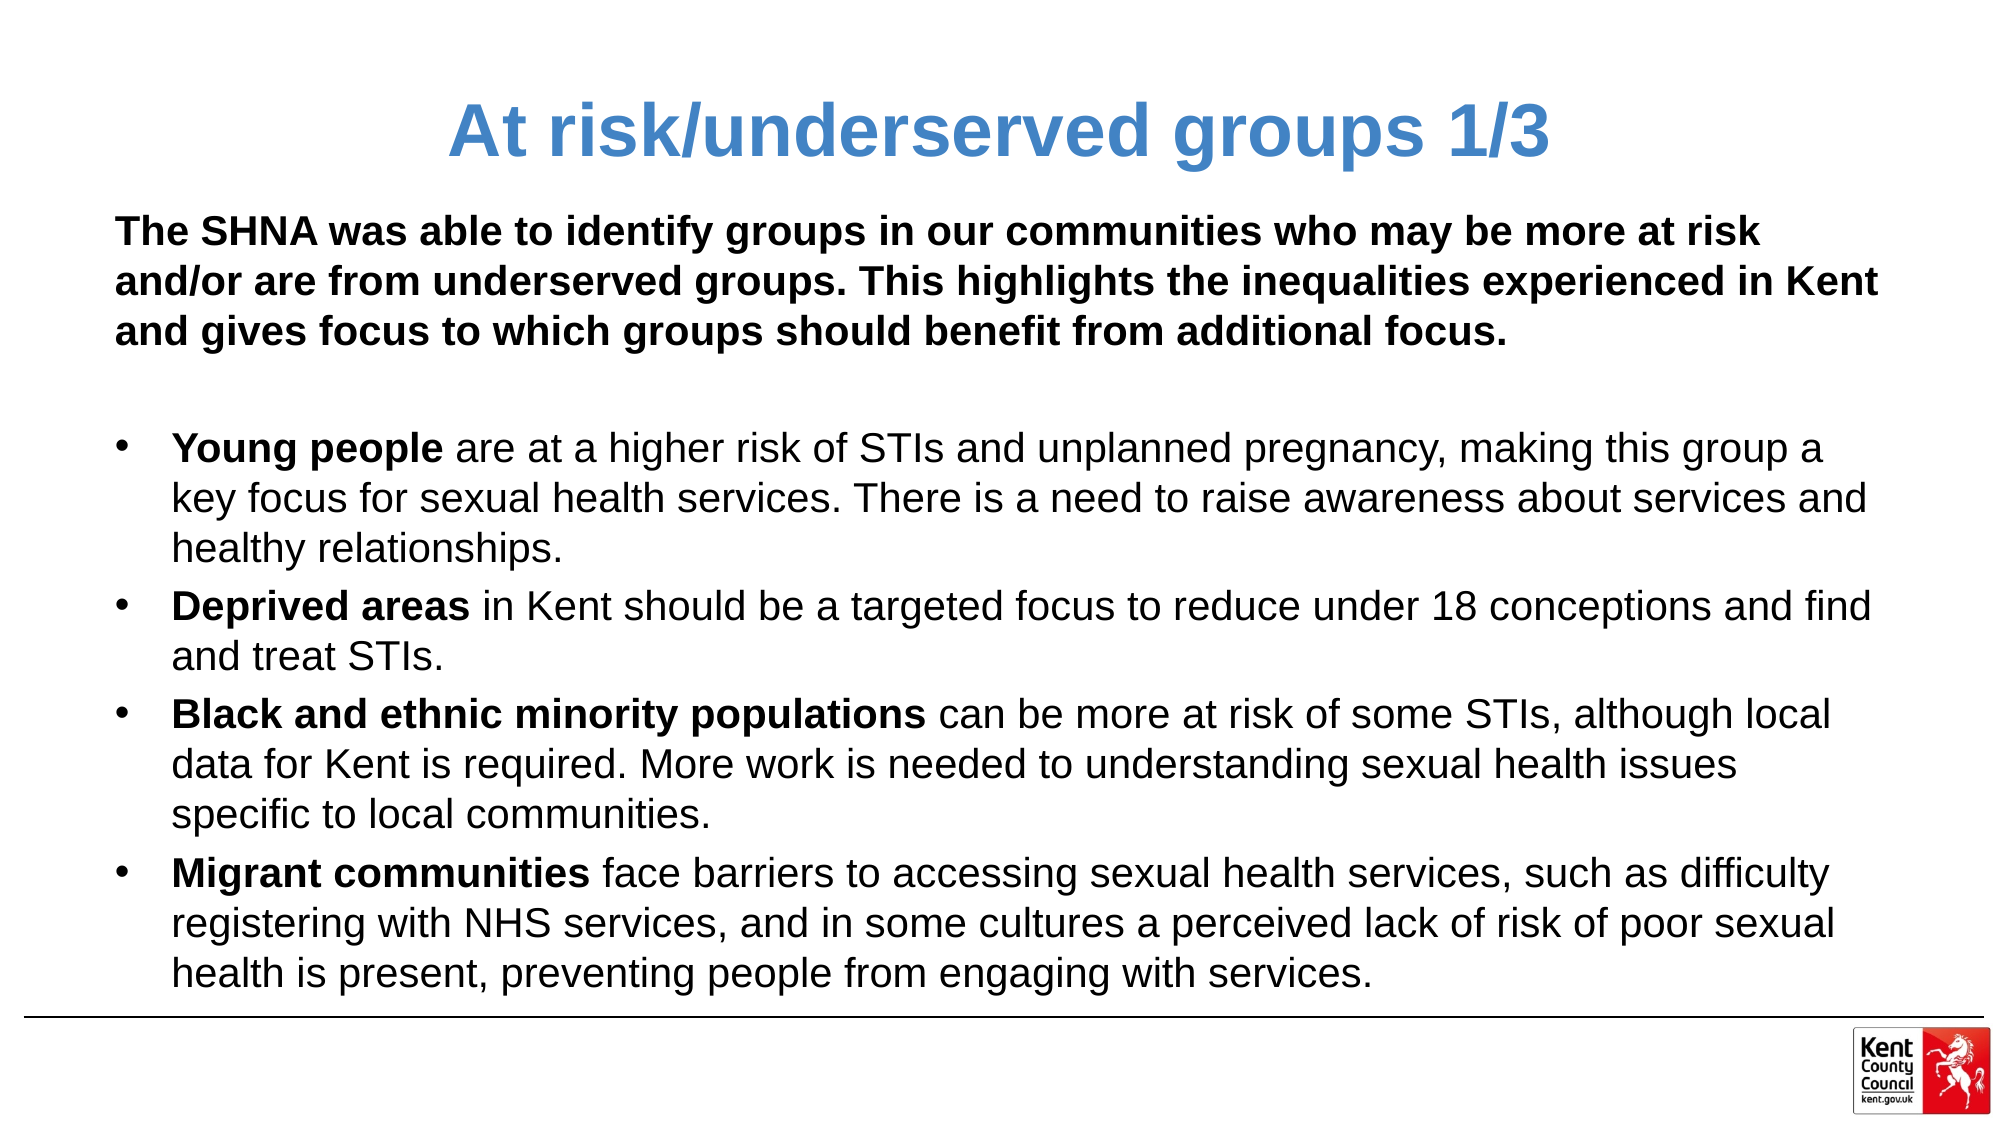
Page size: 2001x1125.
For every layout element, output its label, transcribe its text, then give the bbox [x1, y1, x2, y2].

list The SHNA was able to identify groups in our communities who may be more at risk and/or are from underserved groups. This highlights the inequalities experienced in Kent and gives focus to which groups should benefit from additional focus. Young people are at a higher risk of STIs and unplanned pregnancy, making this group a key focus for sexual health services. There is a need to raise awareness about services and healthy relationships. Deprived areas in Kent should be a targeted focus to reduce under 18 conceptions and find and treat STIs. Black and ethnic minority populations can be more at risk of some STIs, although local data for Kent is required. More work is needed to understanding sexual health issues specific to local communities. Migrant communities face barriers to accessing sexual health services, such as difficulty registering with NHS services, and in some cultures a perceived lack of risk of poor sexual health is present, preventing people from engaging with services. [99, 196, 1900, 1000]
picture [1850, 1023, 1993, 1118]
title At risk/underserved groups 1/3 [99, 45, 1900, 196]
